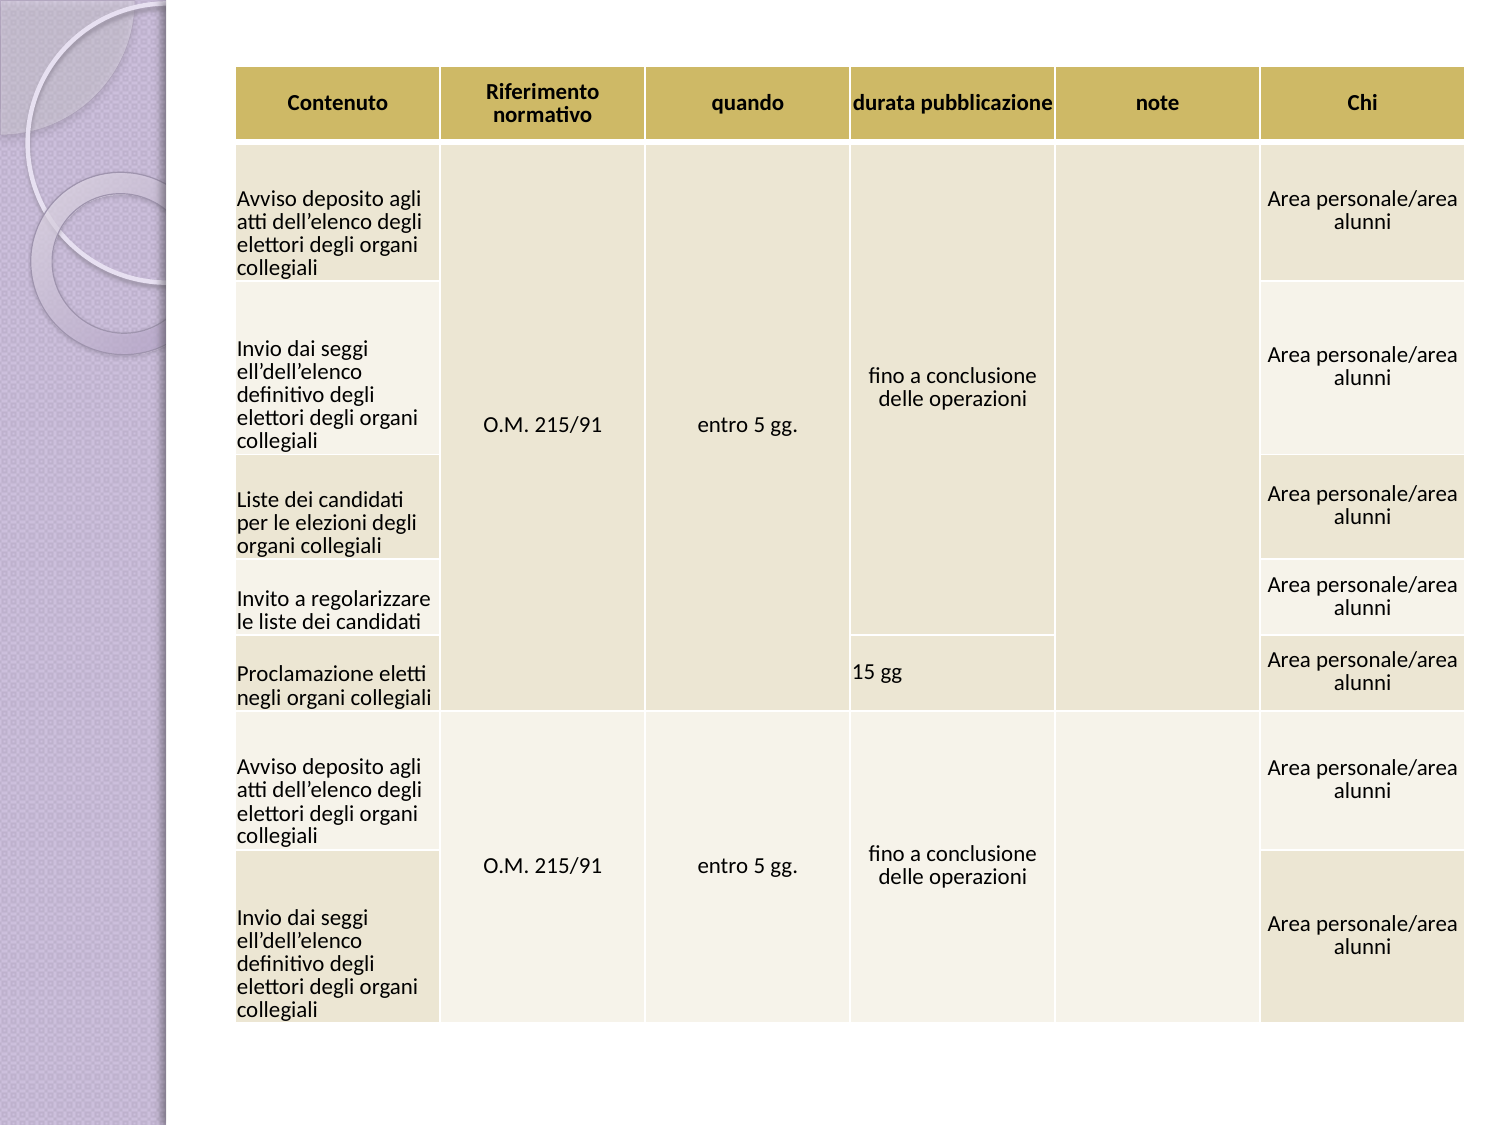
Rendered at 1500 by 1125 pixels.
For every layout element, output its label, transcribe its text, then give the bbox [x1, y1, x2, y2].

table_cell Avviso deposito agli atti dell’elenco degli elettori degli organi collegiali [236, 145, 439, 280]
table_cell O.M. 215/91 [441, 145, 644, 710]
table_cell Area personale/area alunni [1261, 145, 1464, 280]
table_cell Area personale/area alunni [1261, 560, 1464, 634]
table_cell Area personale/area alunni [1261, 712, 1464, 849]
table_cell Liste dei candidati per le elezioni degli organi collegiali [236, 455, 439, 558]
table_cell Avviso deposito agli atti dell’elenco degli elettori degli organi collegiali [236, 712, 439, 849]
table_header note [1056, 67, 1259, 139]
table_header Contenuto [236, 67, 439, 139]
table_cell Invio dai seggi ell’dell’elenco definitivo degli elettori degli organi collegiali [236, 851, 439, 1022]
table_cell [1056, 145, 1259, 710]
table_cell fino a conclusione delle operazioni [851, 712, 1054, 1022]
table_cell O.M. 215/91 [441, 712, 644, 1022]
table_header Chi [1261, 67, 1464, 139]
table_cell Area personale/area alunni [1261, 282, 1464, 454]
table_cell fino a conclusione delle operazioni [851, 145, 1054, 634]
table_cell entro 5 gg. [646, 145, 849, 710]
table_cell Invito a regolarizzare le liste dei candidati [236, 560, 439, 634]
table_cell Invio dai seggi ell’dell’elenco definitivo degli elettori degli organi collegiali [236, 282, 439, 454]
table_cell 15 gg [851, 636, 1054, 710]
table_cell Proclamazione eletti negli organi collegiali [236, 636, 439, 710]
table_header durata pubblicazione [851, 67, 1054, 139]
table_cell [1056, 712, 1259, 1022]
table_header quando [646, 67, 849, 139]
table_header Riferimento normativo [441, 67, 644, 139]
table_cell Area personale/area alunni [1261, 851, 1464, 1022]
table_cell entro 5 gg. [646, 712, 849, 1022]
table_cell Area personale/area alunni [1261, 455, 1464, 558]
table_cell Area personale/area alunni [1261, 636, 1464, 710]
